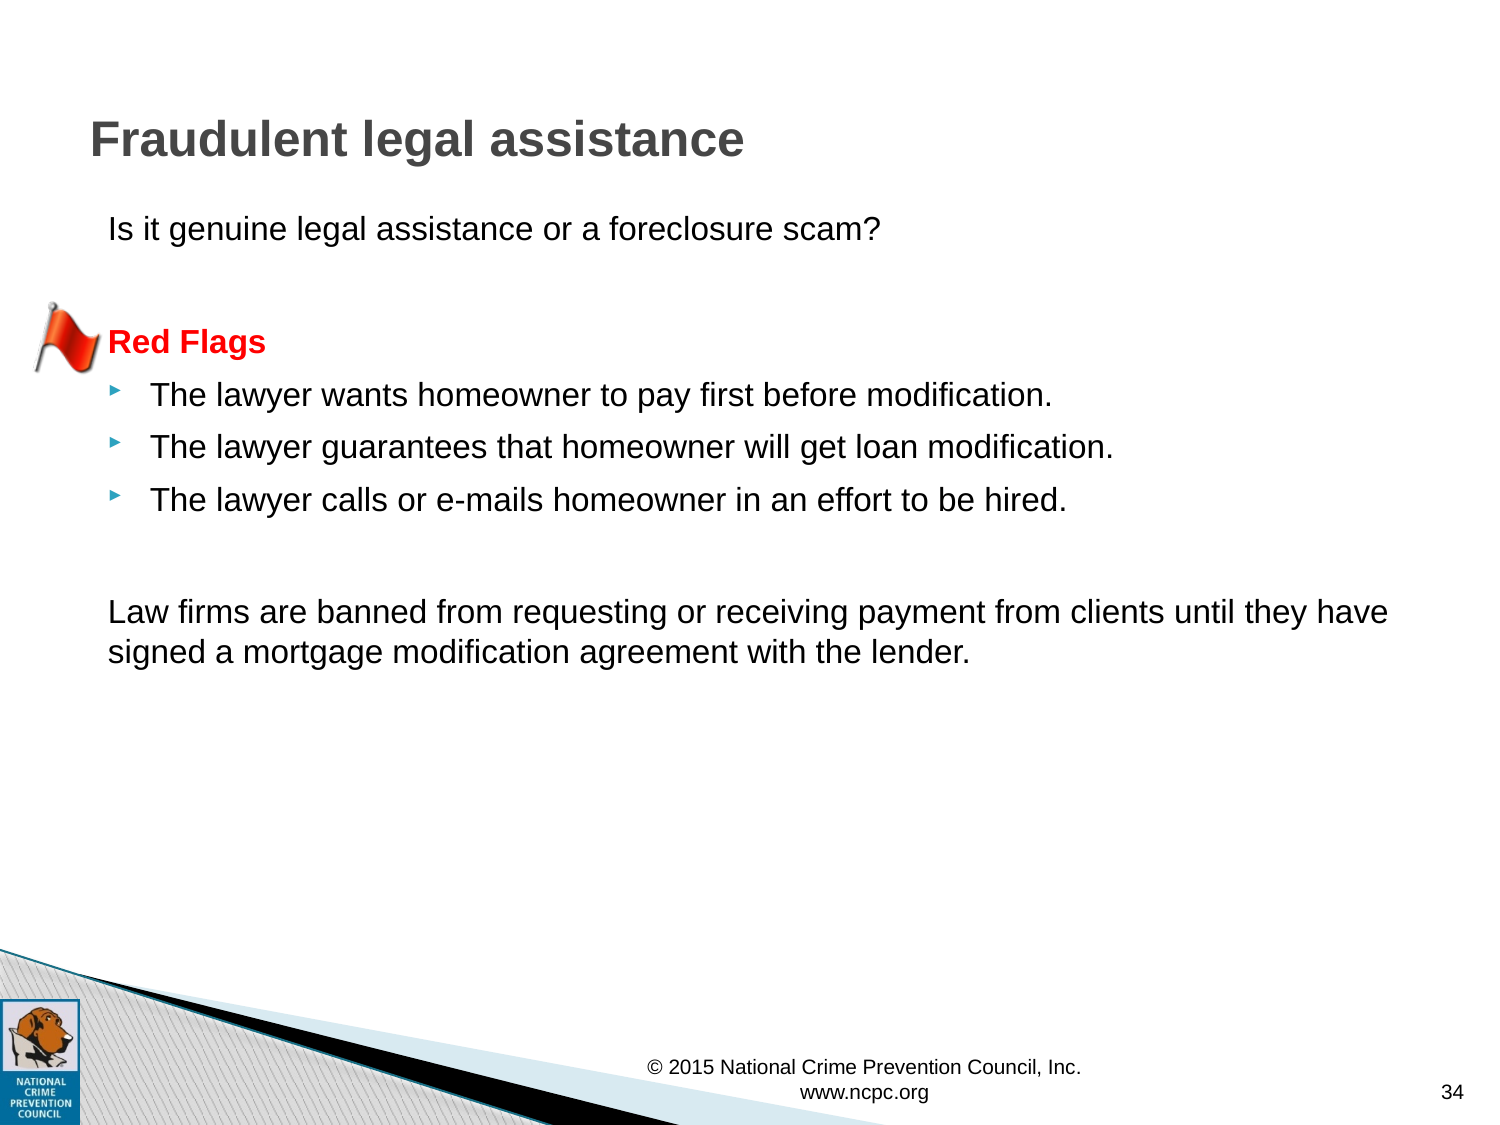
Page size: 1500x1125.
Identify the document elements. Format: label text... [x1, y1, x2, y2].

footer © 2015 National Crime Prevention Council, Inc. www.ncpc.org [624, 1051, 1105, 1112]
title Fraudulent legal assistance [75, 12, 1425, 200]
picture [17, 1078, 65, 1085]
picture [3, 1001, 78, 1071]
picture [24, 299, 104, 379]
slide_number 34 [1362, 1051, 1479, 1112]
picture [10, 1099, 71, 1107]
list Is it genuine legal assistance or a foreclosure scam? Red Flags The lawyer wants homeowner to pay first before modification. The lawyer guarantees that homeowner will get loan modification. The lawyer calls or e-mails homeowner in an effort to be hired. Law firms are banned from requesting or receiving payment from clients until they have signed a mortgage modification agreement with the lender. [75, 200, 1425, 1013]
picture [18, 1110, 60, 1118]
picture [25, 1088, 54, 1096]
